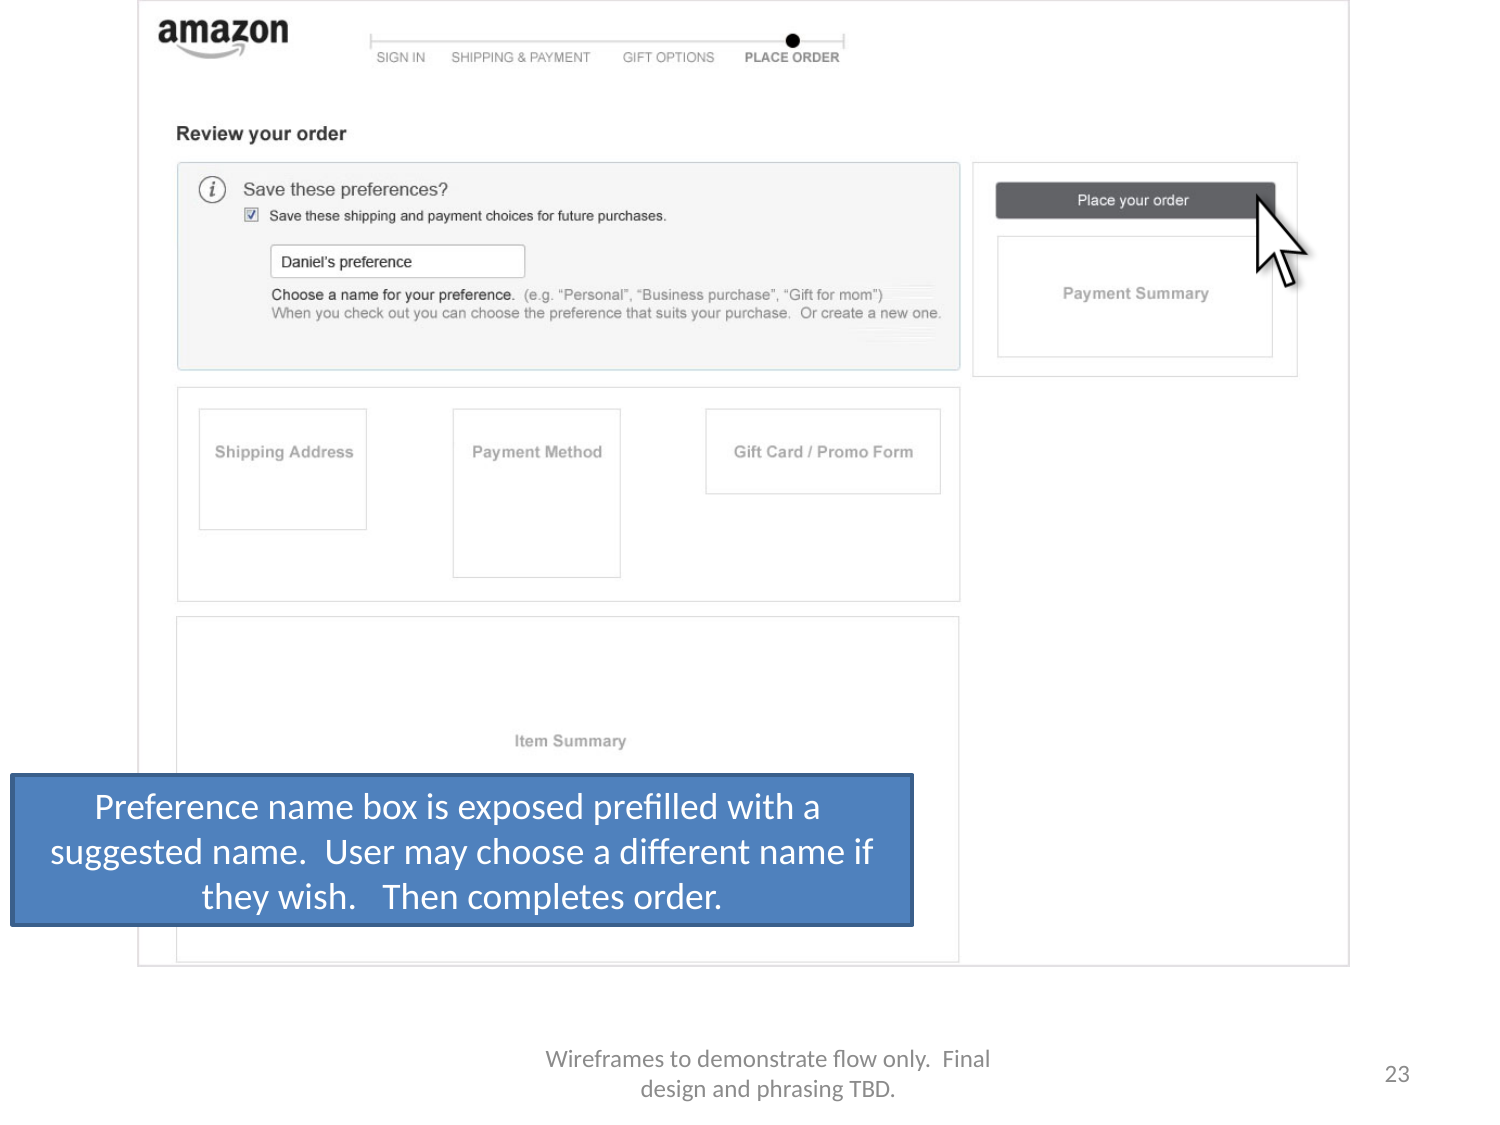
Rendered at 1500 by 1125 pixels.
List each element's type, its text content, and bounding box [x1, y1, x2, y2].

slide_number 23 [1074, 1042, 1425, 1103]
picture [1249, 187, 1324, 301]
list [137, 0, 1351, 967]
footer Wireframes to demonstrate flow only. Final design and phrasing TBD. [512, 1042, 1025, 1103]
text_box Preference name box is exposed prefilled with a suggested name. User may choose a different name if they wish. Then completes order. [10, 773, 132, 927]
